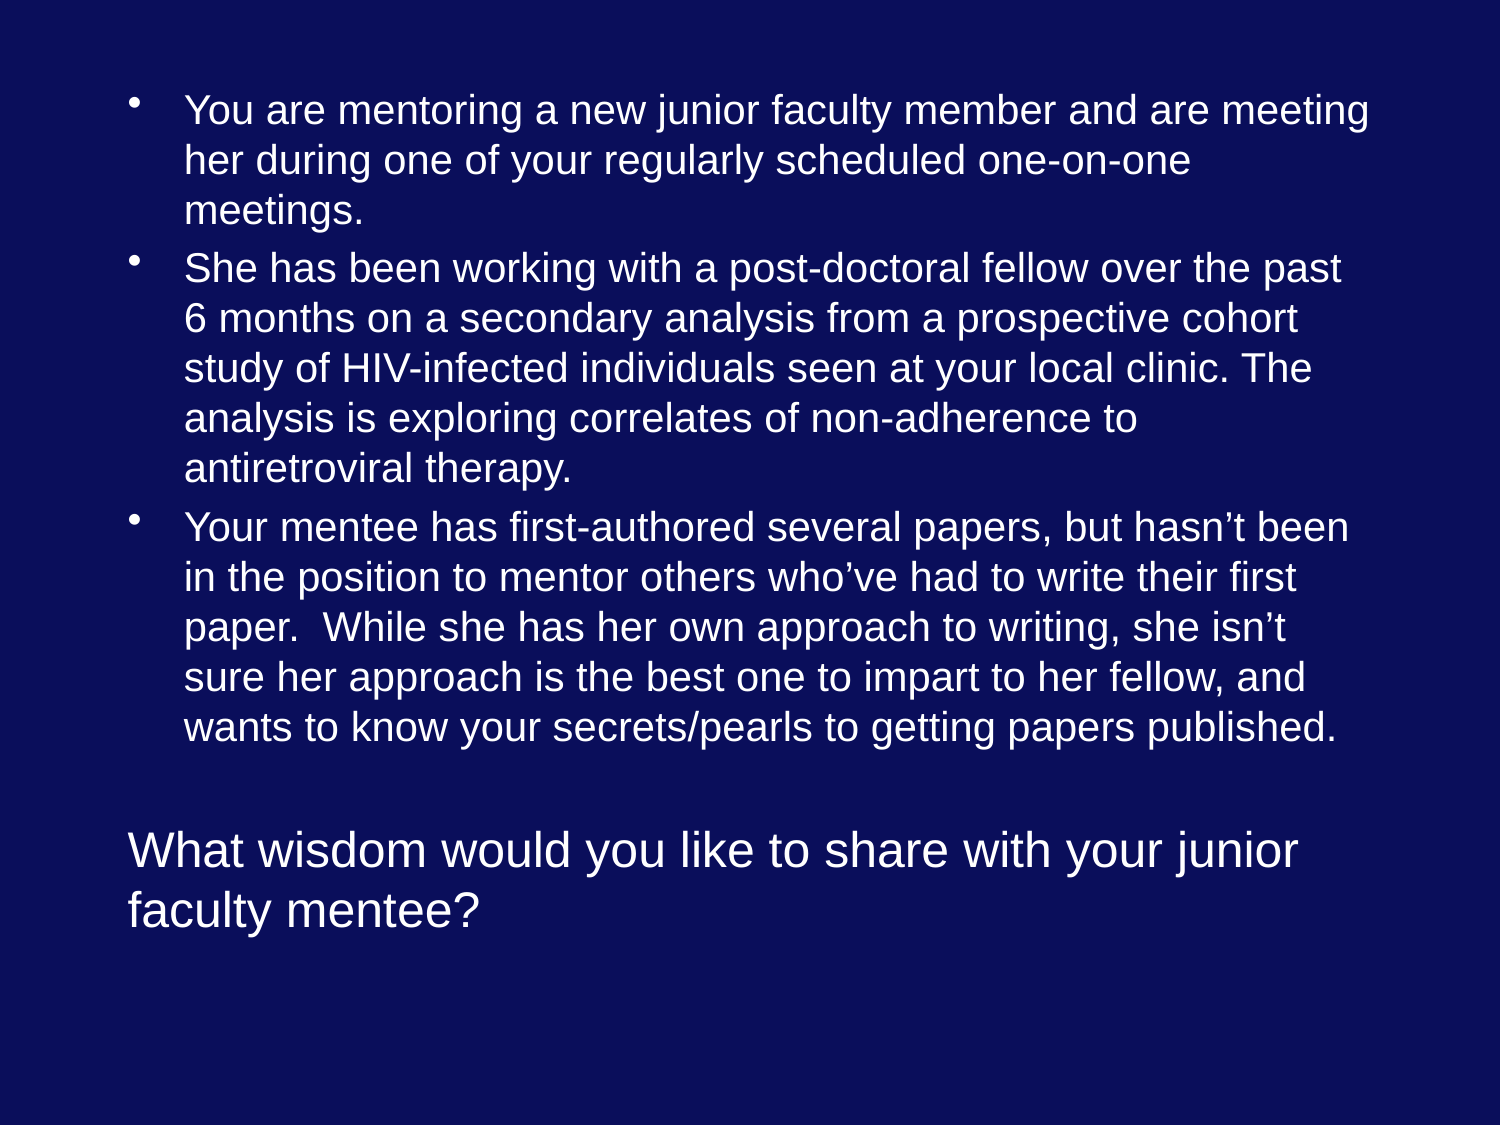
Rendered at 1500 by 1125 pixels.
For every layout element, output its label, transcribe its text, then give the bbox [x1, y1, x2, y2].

list You are mentoring a new junior faculty member and are meeting her during one of your regularly scheduled one-on-one meetings. She has been working with a post-doctoral fellow over the past 6 months on a secondary analysis from a prospective cohort study of HIV-infected individuals seen at your local clinic. The analysis is exploring correlates of non-adherence to antiretroviral therapy. Your mentee has first-authored several papers, but hasn’t been in the position to mentor others who’ve had to write their first paper. While she has her own approach to writing, she isn’t sure her approach is the best one to impart to her fellow, and wants to know your secrets/pearls to getting papers published. What wisdom would you like to share with your junior faculty mentee? [112, 74, 1388, 1001]
